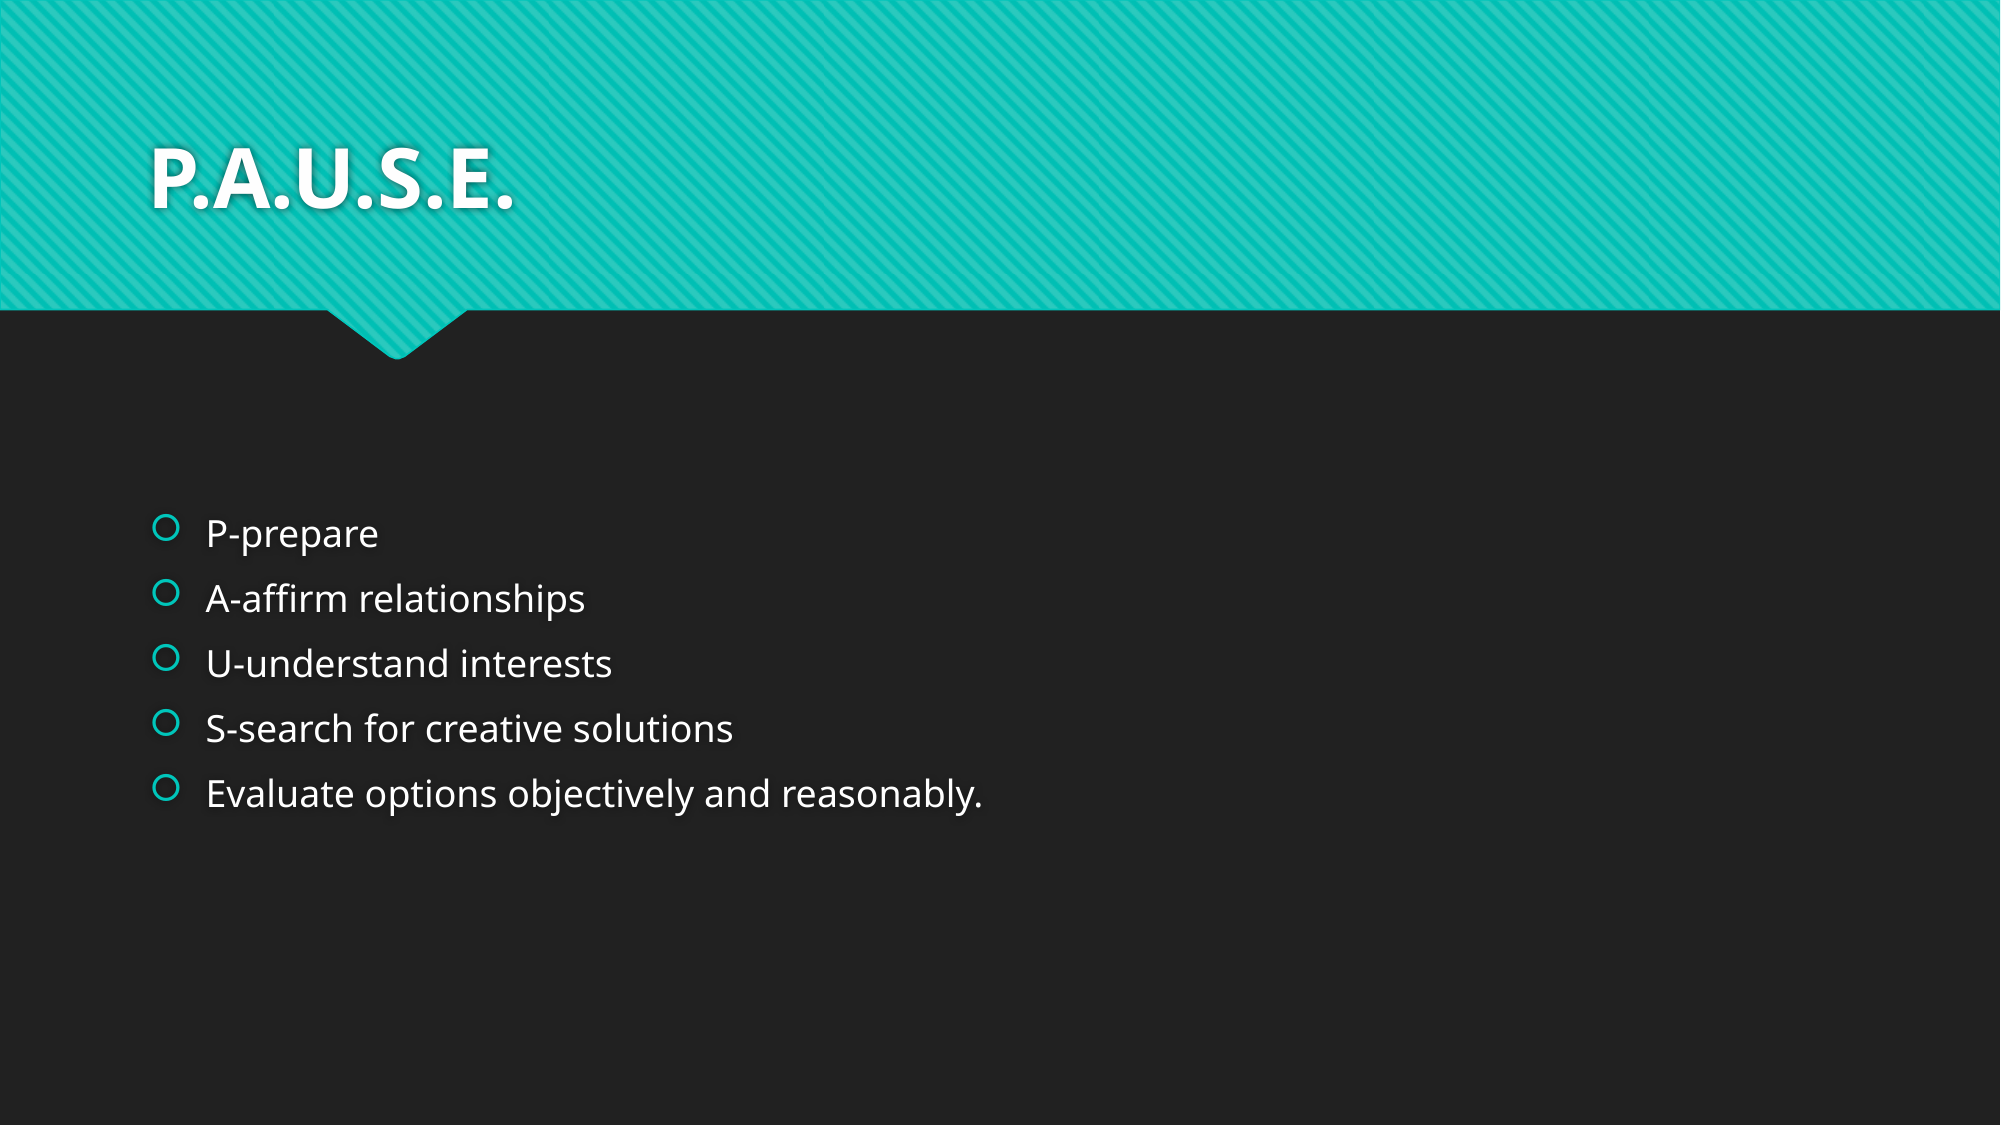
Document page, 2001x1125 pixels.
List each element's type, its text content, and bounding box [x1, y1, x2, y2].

title P.A.U.S.E. [132, 73, 1868, 233]
list P-prepare A-affirm relationships U-understand interests S-search for creative solutions Evaluate options objectively and reasonably. [134, 364, 1866, 962]
